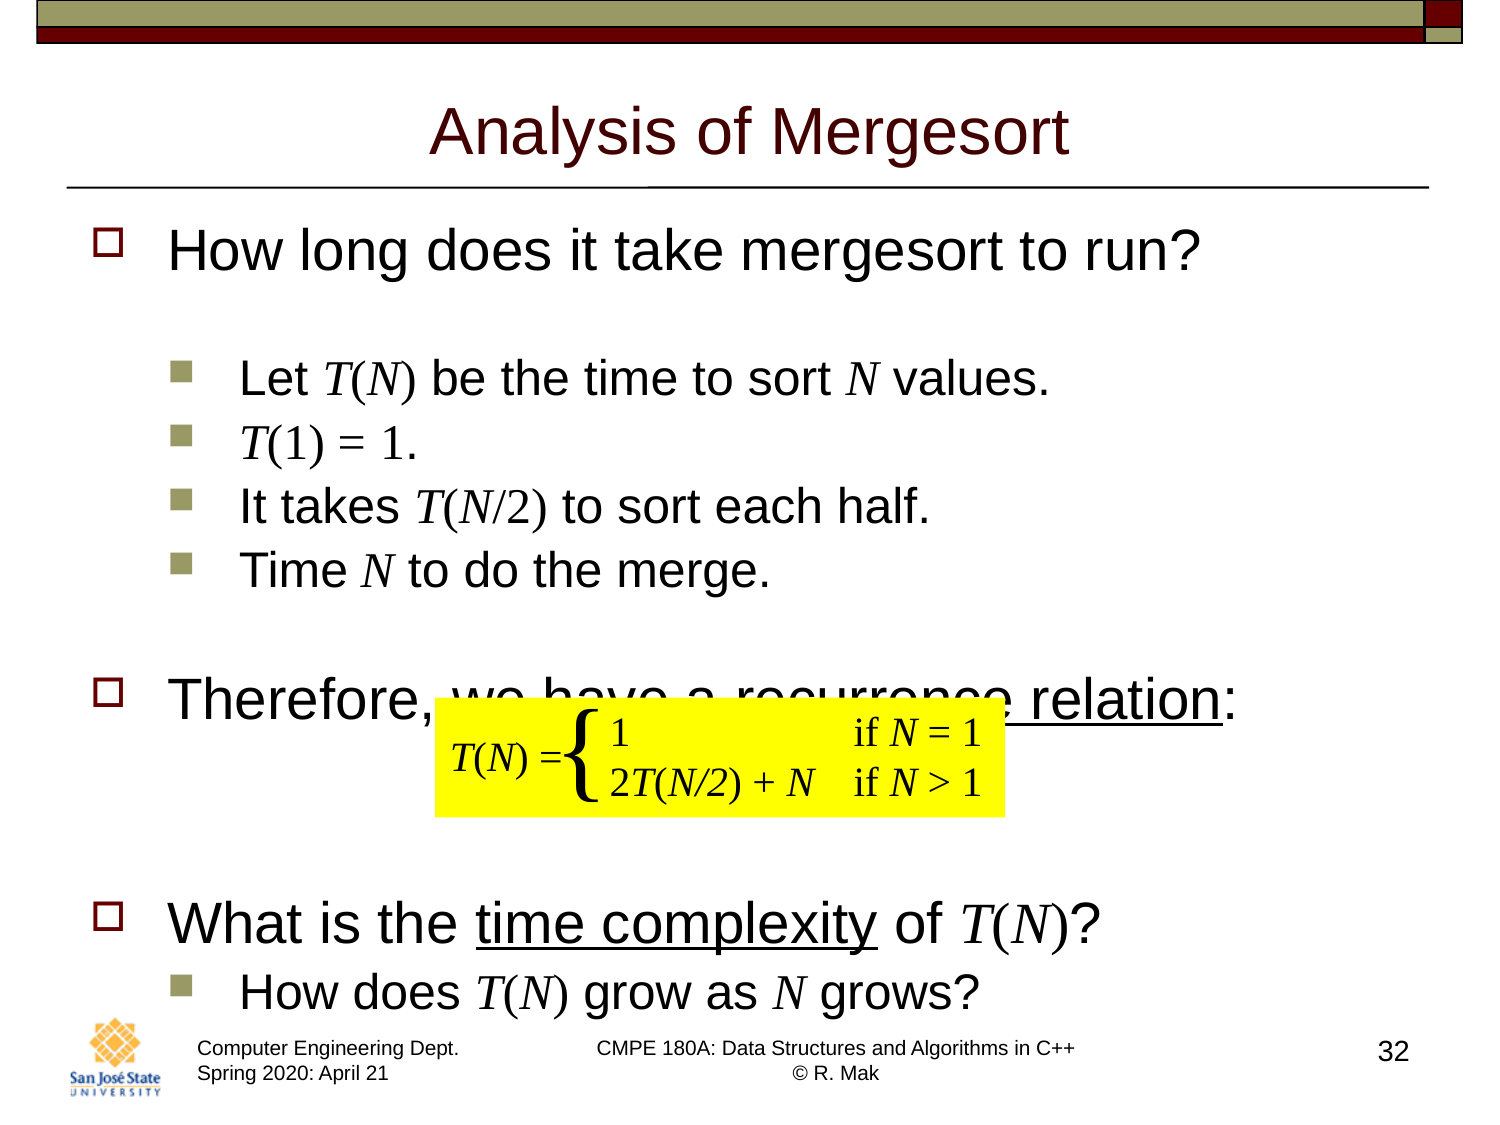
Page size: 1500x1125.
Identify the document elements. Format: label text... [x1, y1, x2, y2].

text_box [434, 667, 1006, 818]
list How long does it take mergesort to run? Let T(N) be the time to sort N values. T(1) = 1. It takes T(N/2) to sort each half. Time N to do the merge. Therefore, we have a recurrence relation: What is the time complexity of T(N)? How does T(N) grow as N grows? [75, 212, 1425, 998]
title Analysis of Mergesort [75, 67, 1425, 175]
slide_number 32 [1112, 1025, 1425, 1100]
picture [60, 1012, 166, 1112]
